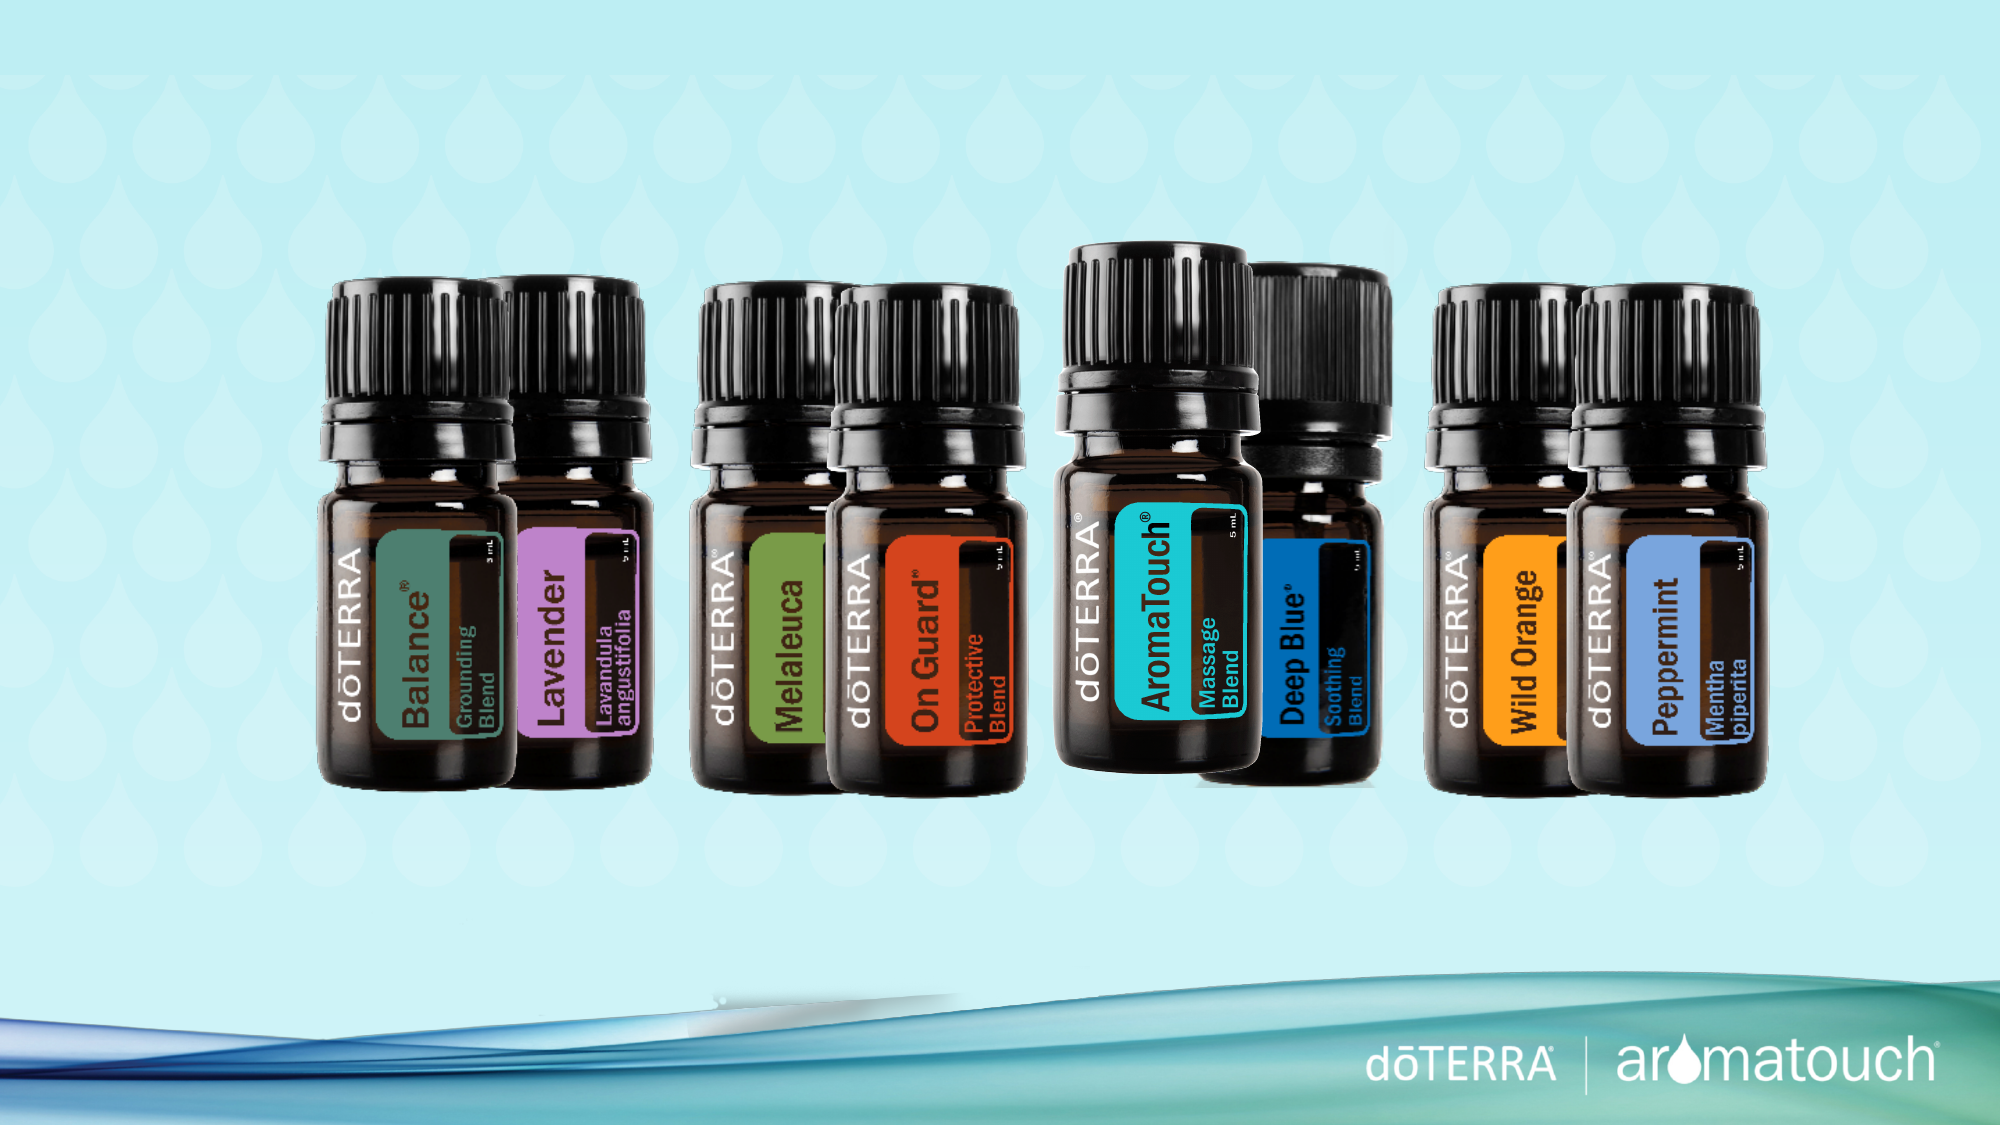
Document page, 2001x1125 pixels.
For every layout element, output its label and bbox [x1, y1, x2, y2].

text_box [0, 0, 2000, 966]
picture [0, 75, 2000, 1125]
